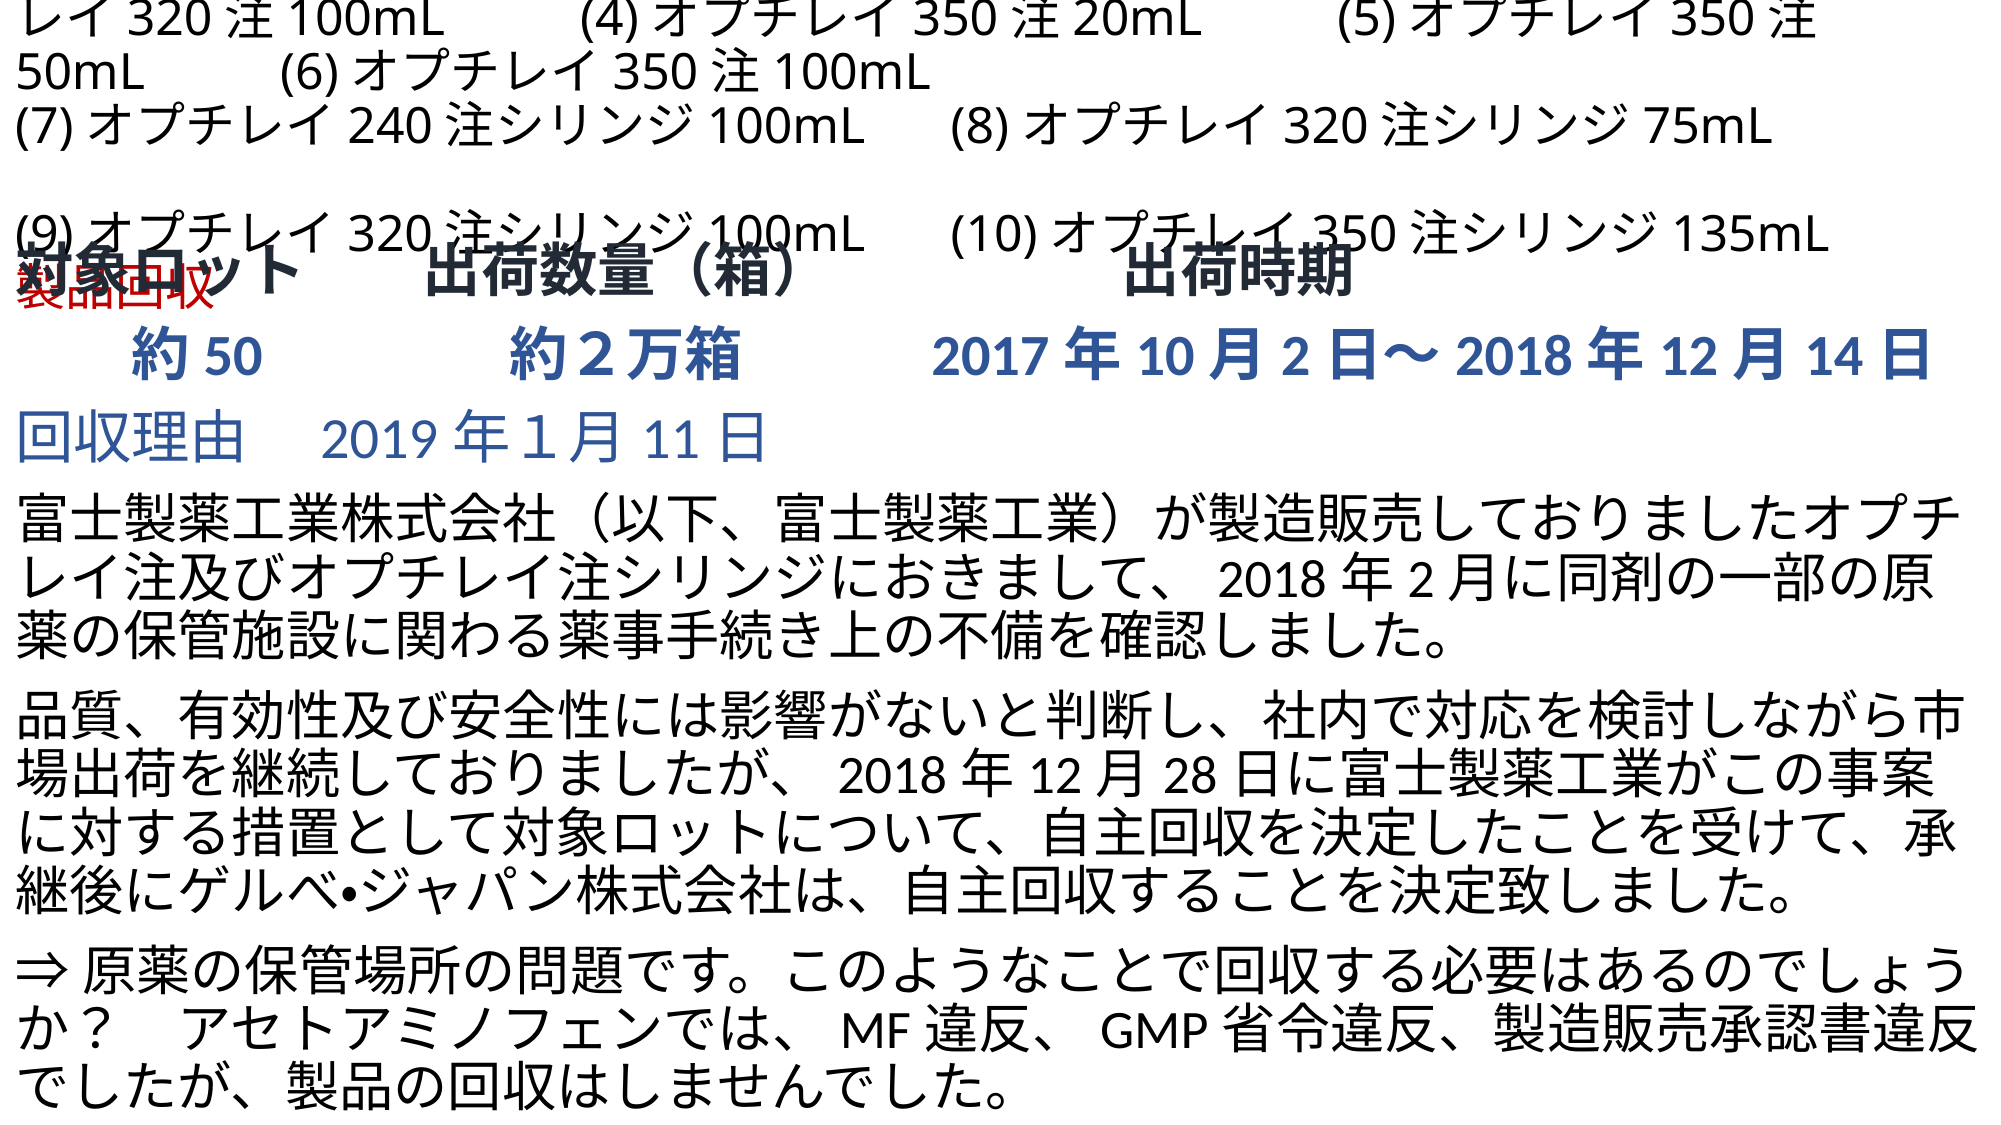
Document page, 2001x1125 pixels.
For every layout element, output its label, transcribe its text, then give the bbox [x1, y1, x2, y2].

title 販売名 (1)オプチレイ320注20mL (2)オプチレイ320注50mL (3)オプチレイ320注100mL (4)オプチレイ350注20mL (5)オプチレイ350注50mL (6)オプチレイ350注100mL (7)オプチレイ240注シリンジ100mL (8)オプチレイ320注シリンジ75mL (9)オプチレイ320注シリンジ100mL (10)オプチレイ350注シリンジ135mL 製品回収 [0, 20, 2000, 233]
list 対象ロット 出荷数量（箱） 出荷時期 約50 約２万箱 2017年10月2日～2018年12月14日 回収理由 2019年１月11日 富士製薬工業株式会社（以下、富士製薬工業）が製造販売しておりましたオプチレイ注及びオプチレイ注シリンジにおきまして、2018年2月に同剤の一部の原薬の保管施設に関わる薬事手続き上の不備を確認しました。 品質、有効性及び安全性には影響がないと判断し、社内で対応を検討しながら市場出荷を継続しておりましたが、2018年12月28日に富士製薬工業がこの事案に対する措置として対象ロットについて、自主回収を決定したことを受けて、承継後にゲルべ・ジャパン株式会社は、自主回収することを決定致しました。 ⇒原薬の保管場所の問題です。このようなことで回収する必要はあるのでしょうか？ アセトアミノフェンでは、MF違反、GMP省令違反、製造販売承認書違反でしたが、製品の回収はしませんでした。 [0, 233, 2000, 1125]
